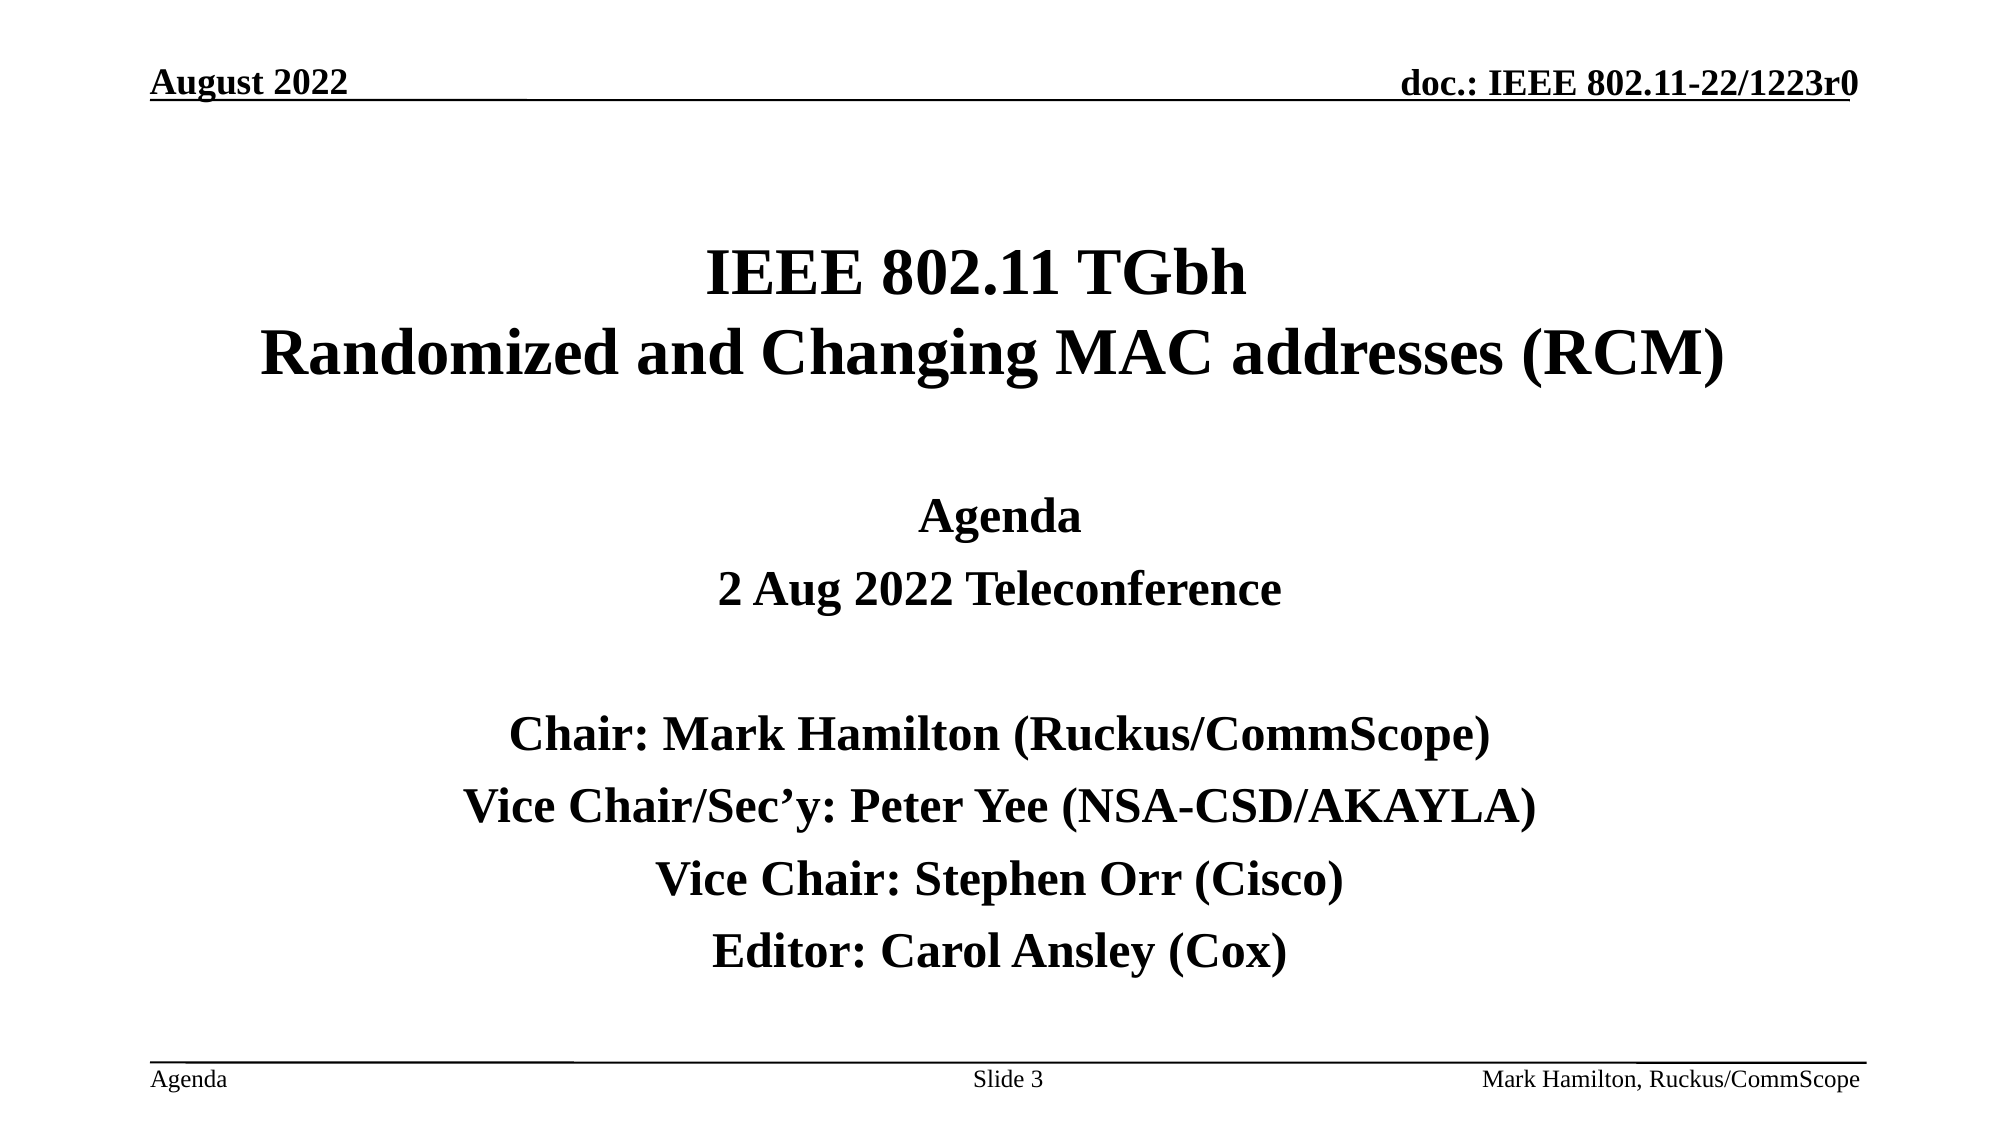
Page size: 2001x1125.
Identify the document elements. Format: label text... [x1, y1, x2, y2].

title IEEE 802.11 TGbh Randomized and Changing MAC addresses (RCM) [112, 187, 1876, 429]
slide_number Slide 3 [950, 1061, 1067, 1123]
subtitle Agenda 2 Aug 2022 Teleconference Chair: Mark Hamilton (Ruckus/CommScope) Vice Chair/Sec’y: Peter Yee (NSA-CSD/AKAYLA) Vice Chair: Stephen Orr (Cisco) Editor: Carol Ansley (Cox) [299, 474, 1701, 763]
